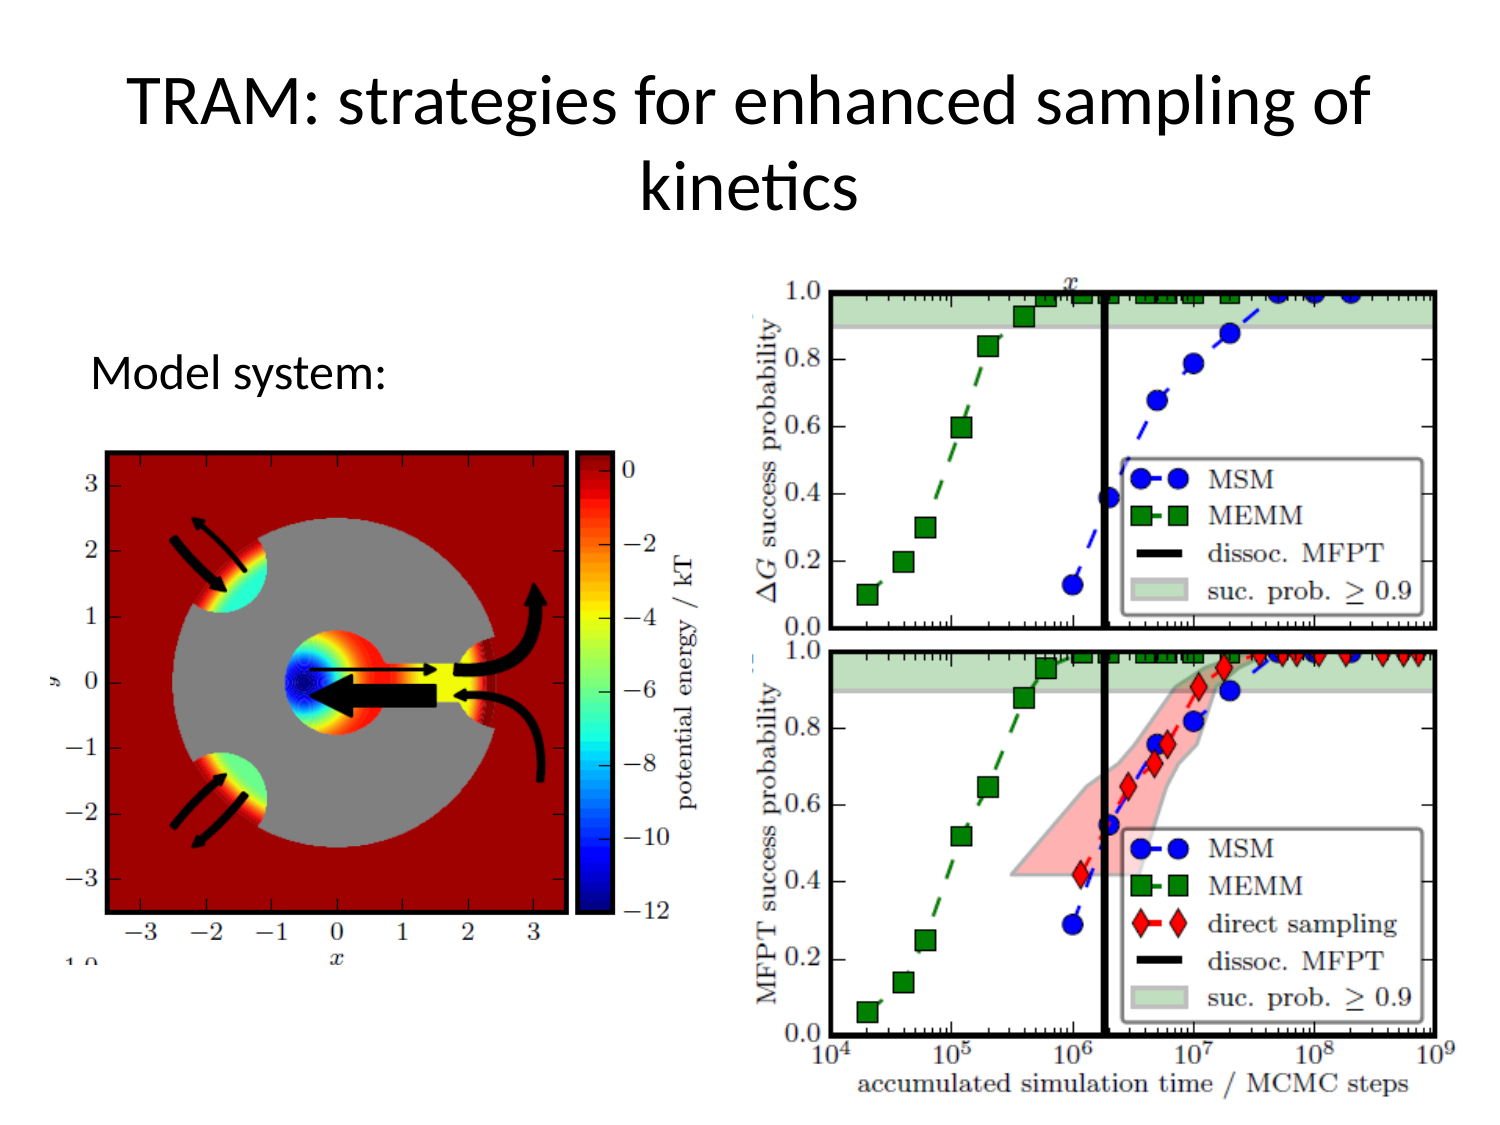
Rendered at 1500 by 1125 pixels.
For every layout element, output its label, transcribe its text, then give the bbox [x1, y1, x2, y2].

title TRAM: strategies for enhanced sampling of kinetics [75, 45, 1425, 233]
picture [752, 272, 1461, 1100]
list Model system: [75, 262, 1425, 1005]
picture [50, 408, 720, 965]
